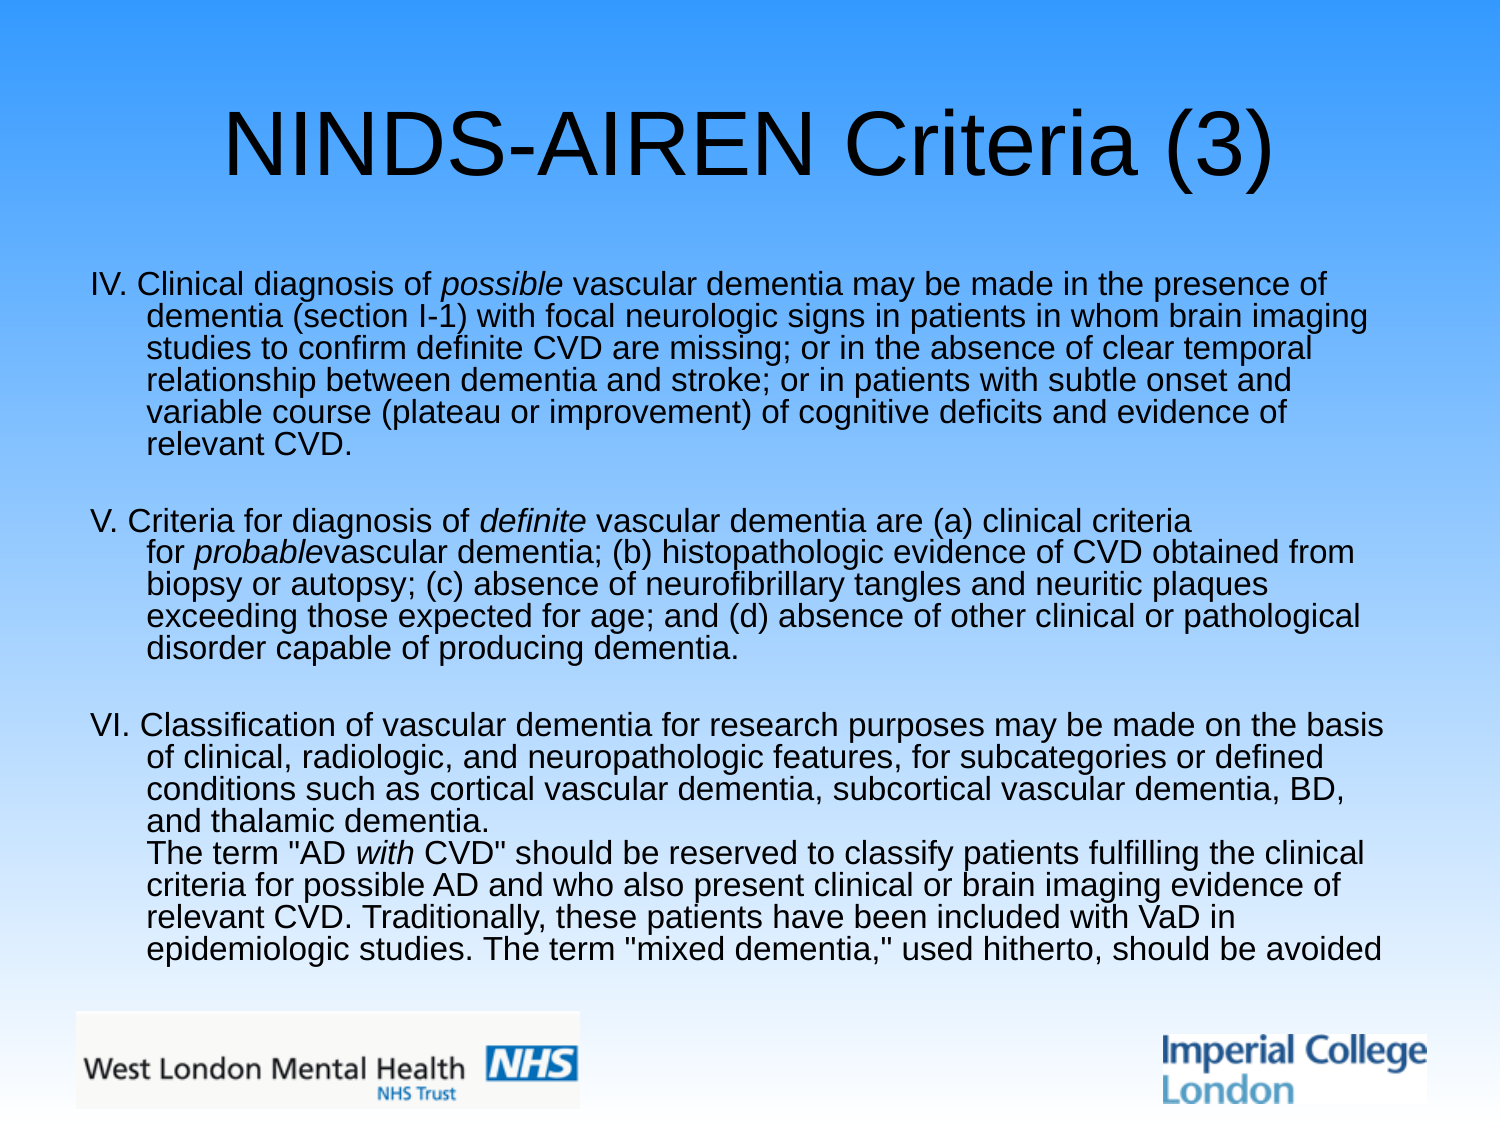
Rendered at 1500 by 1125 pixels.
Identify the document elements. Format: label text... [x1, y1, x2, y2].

title NINDS-AIREN Criteria (3) [74, 44, 1426, 233]
picture [76, 1011, 580, 1109]
picture [1163, 1034, 1427, 1104]
list IV. Clinical diagnosis of possible vascular dementia may be made in the presence of dementia (section I-1) with focal neurologic signs in patients in whom brain imaging studies to confirm definite CVD are missing; or in the absence of clear temporal relationship between dementia and stroke; or in patients with subtle onset and variable course (plateau or improvement) of cognitive deficits and evidence of relevant CVD. V. Criteria for diagnosis of definite vascular dementia are (a) clinical criteria for probablevascular dementia; (b) histopathologic evidence of CVD obtained from biopsy or autopsy; (c) absence of neurofibrillary tangles and neuritic plaques exceeding those expected for age; and (d) absence of other clinical or pathological disorder capable of producing dementia. VI. Classification of vascular dementia for research purposes may be made on the basis of clinical, radiologic, and neuropathologic features, for subcategories or defined conditions such as cortical vascular dementia, subcortical vascular dementia, BD, and thalamic dementia. The term "AD with CVD" should be reserved to classify patients fulfilling the clinical criteria for possible AD and who also present clinical or brain imaging evidence of relevant CVD. Traditionally, these patients have been included with VaD in epidemiologic studies. The term "mixed dementia," used hitherto, should be avoided [74, 262, 1426, 1006]
